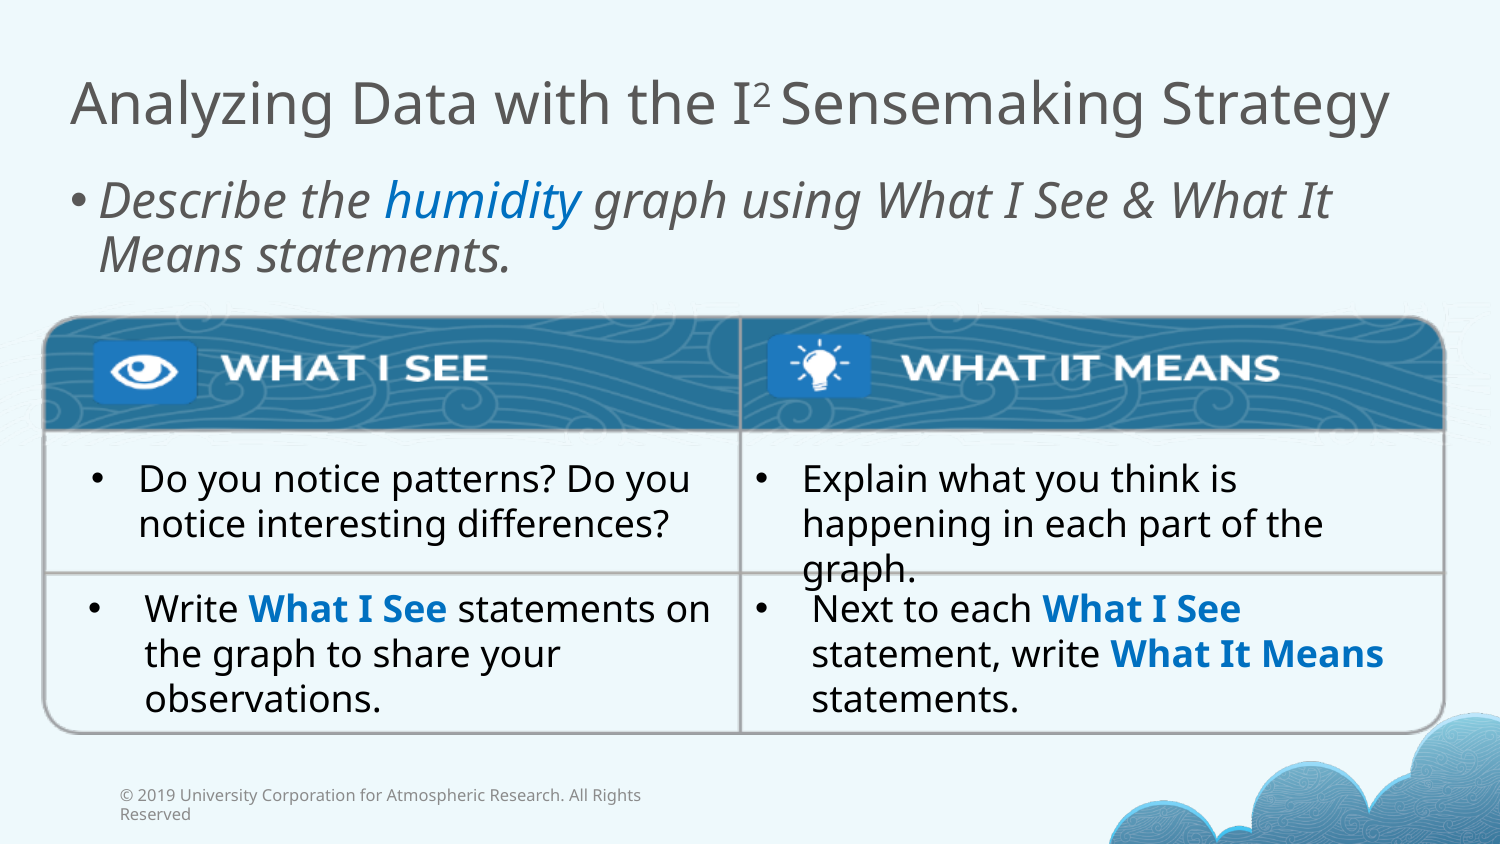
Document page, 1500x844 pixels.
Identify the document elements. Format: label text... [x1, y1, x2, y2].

list Describe the humidity graph using What I See & What It Means statements. [55, 167, 1429, 270]
footer © 2019 University Corporation for Atmospheric Research. All Rights Reserved [104, 782, 730, 827]
picture [0, 270, 1500, 844]
title Analyzing Data with the I2 Sensemaking Strategy [55, 40, 1447, 171]
